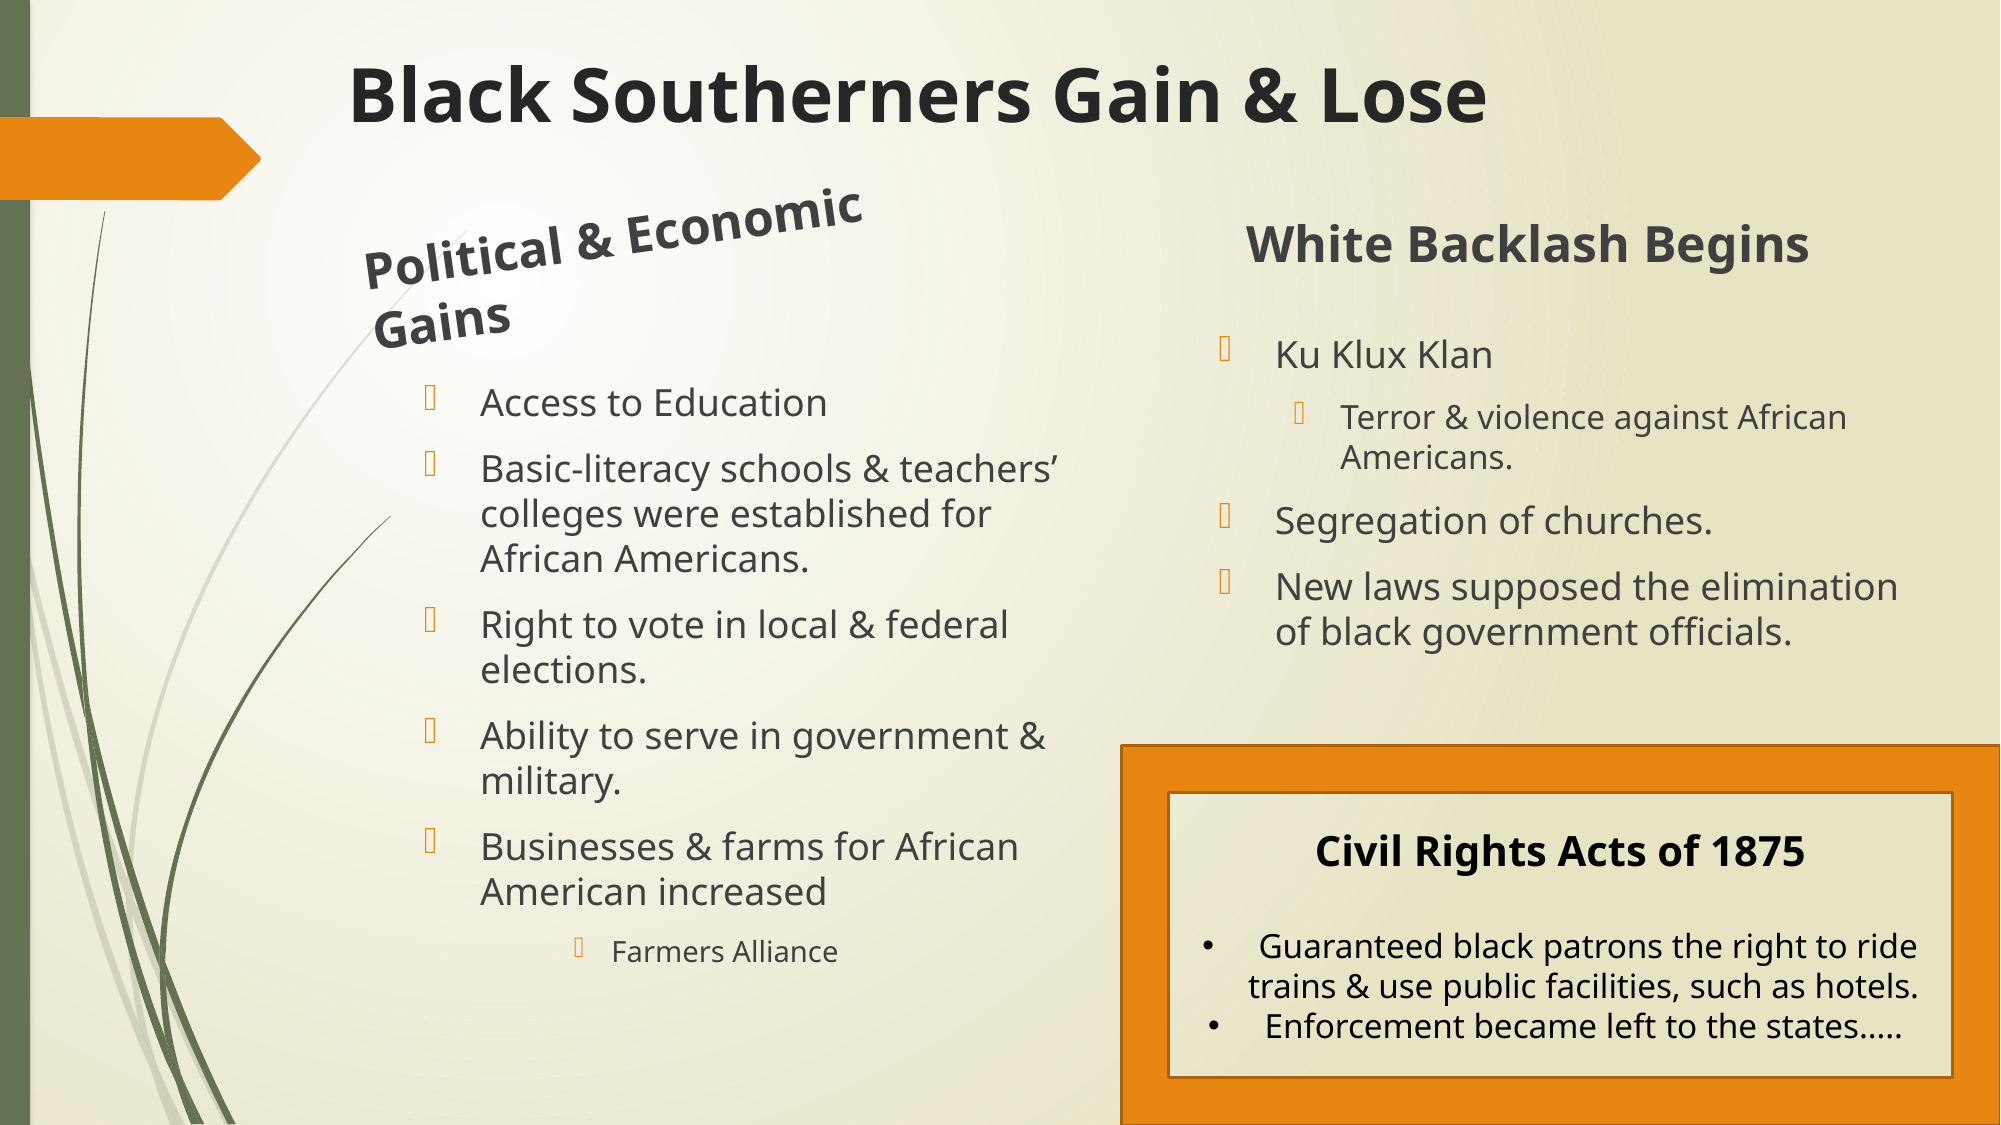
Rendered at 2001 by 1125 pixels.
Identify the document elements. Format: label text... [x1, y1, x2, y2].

text_box Civil Rights Acts of 1875 Guaranteed black patrons the right to ride trains & use public facilities, such as hotels. Enforcement became left to the states….. [1120, 744, 2000, 1125]
title Black Southerners Gain & Lose [333, 40, 1795, 144]
list Ku Klux Klan Terror & violence against African Americans. Segregation of churches. New laws supposed the elimination of black government officials. [1203, 323, 1916, 744]
list Political & Economic Gains [350, 191, 1012, 370]
list Access to Education Basic-literacy schools & teachers’ colleges were established for African Americans. Right to vote in local & federal elections. Ability to serve in government & military. Businesses & farms for African American increased Farmers Alliance [408, 371, 1122, 1125]
list White Backlash Begins [1231, 185, 1888, 281]
